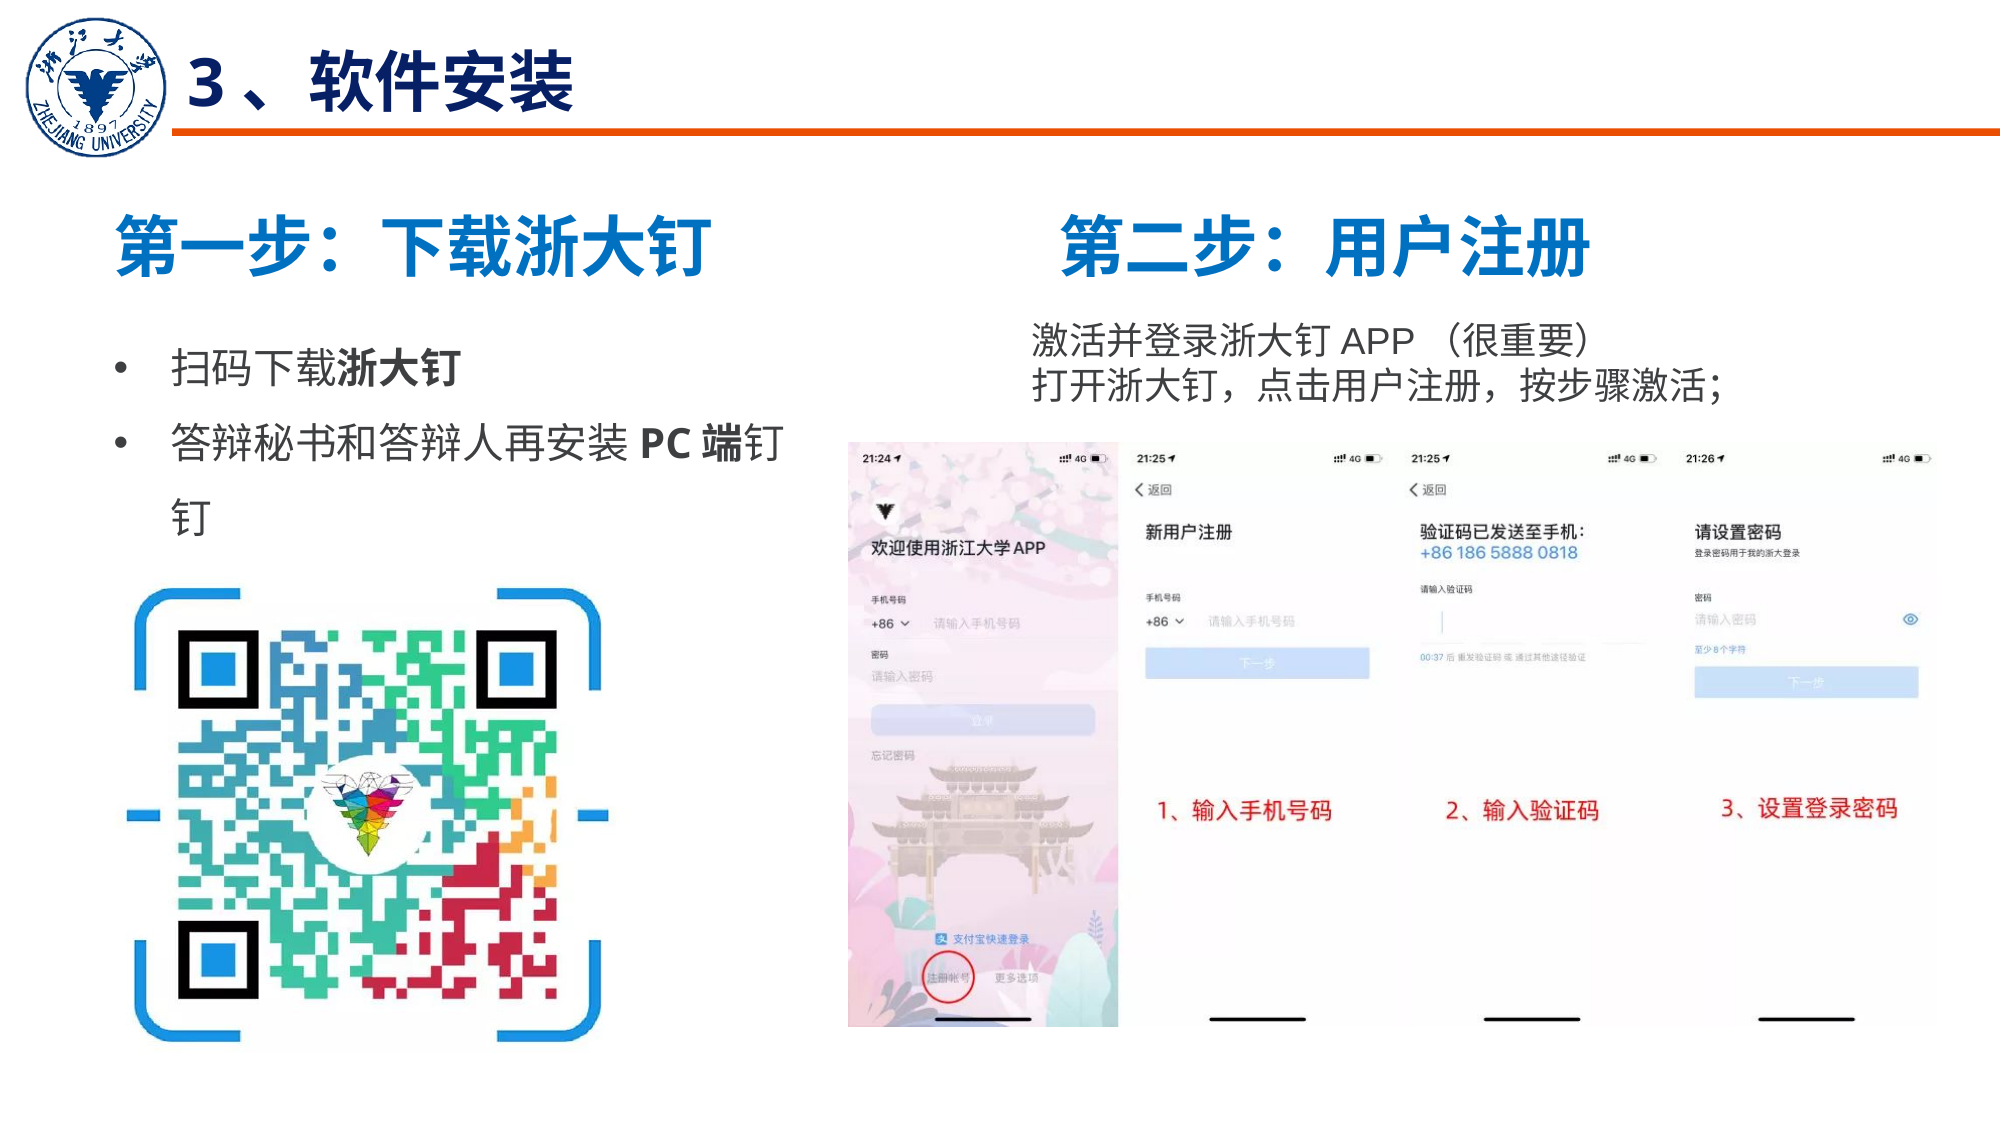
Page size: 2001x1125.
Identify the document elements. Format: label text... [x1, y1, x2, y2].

text_box [227, 127, 2000, 137]
title 3、软件安装 [227, 13, 1986, 127]
picture [98, 547, 636, 1087]
text_box 第一步：下载浙大钉 [31, 178, 796, 294]
text_box 扫码下载浙大钉 答辩秘书和答辩人再安装PC端钉钉 非浙大老师安装钉钉 [98, 309, 831, 625]
text_box 激活并登录浙大钉APP（很重要） 打开浙大钉，点击用户注册，按步骤激活； [1016, 309, 1768, 415]
picture [0, 0, 227, 185]
picture [848, 442, 1937, 1027]
text_box 第二步：用户注册 [943, 178, 1707, 294]
